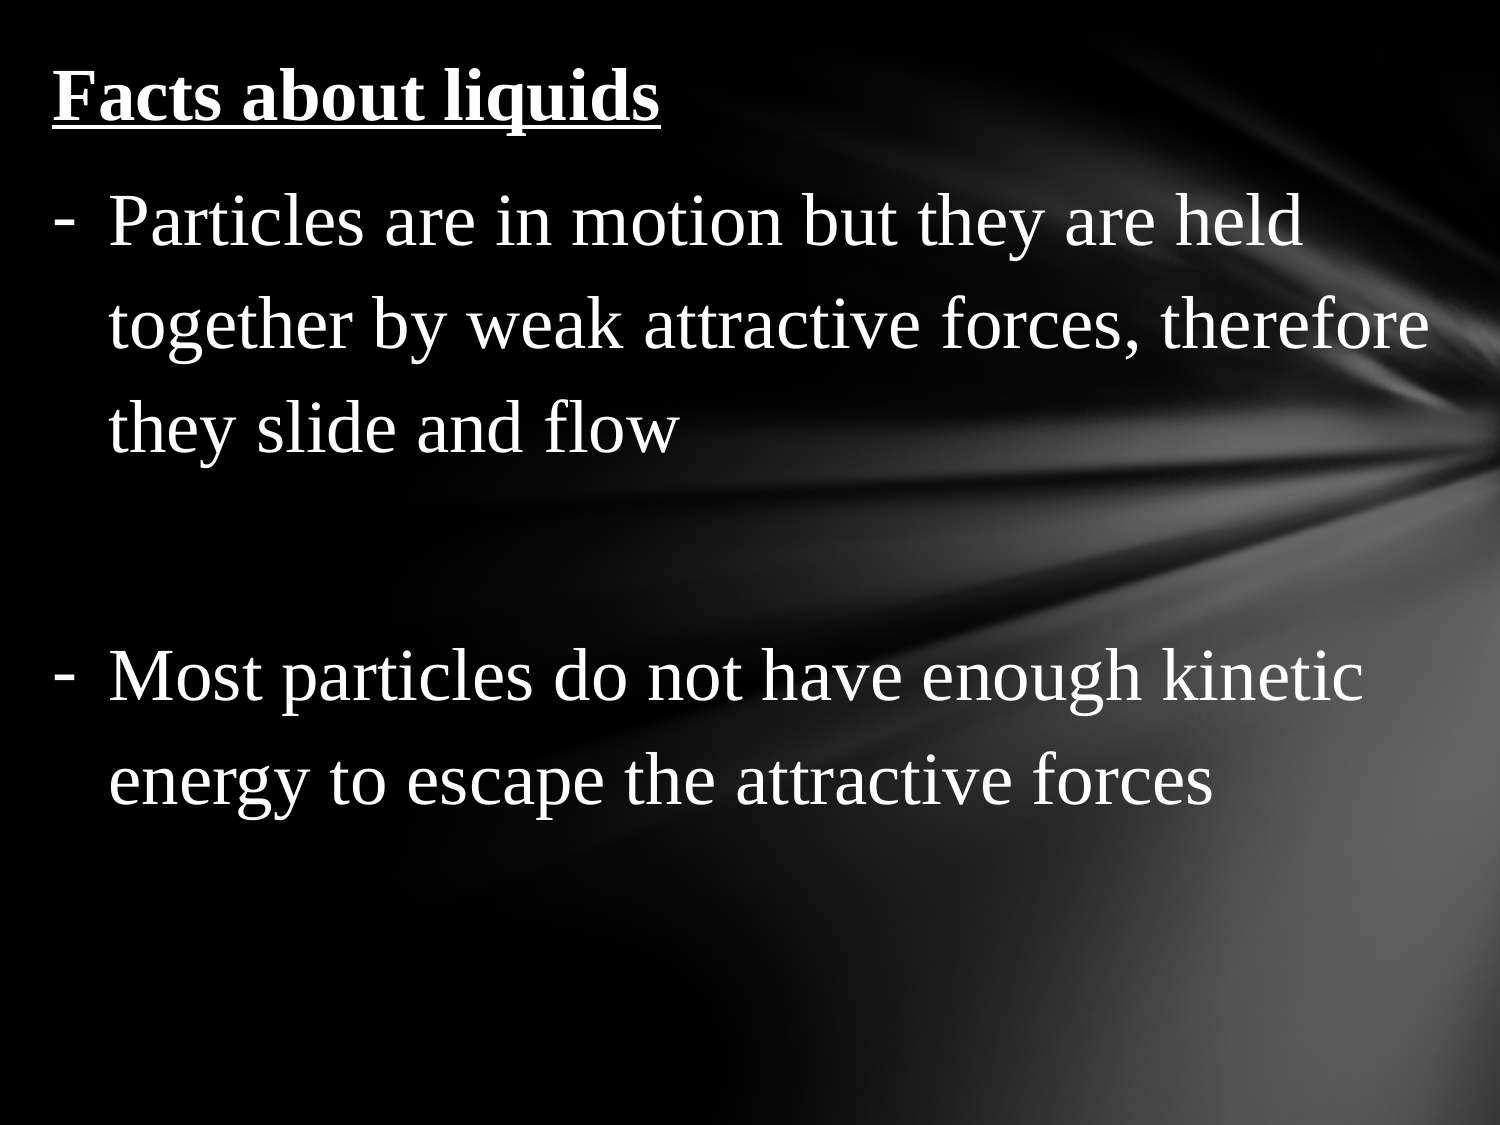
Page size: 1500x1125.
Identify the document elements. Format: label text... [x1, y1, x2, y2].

text_box Facts about liquids Particles are in motion but they are held together by weak attractive forces, therefore they slide and flow Most particles do not have enough kinetic energy to escape the attractive forces [37, 24, 1475, 917]
